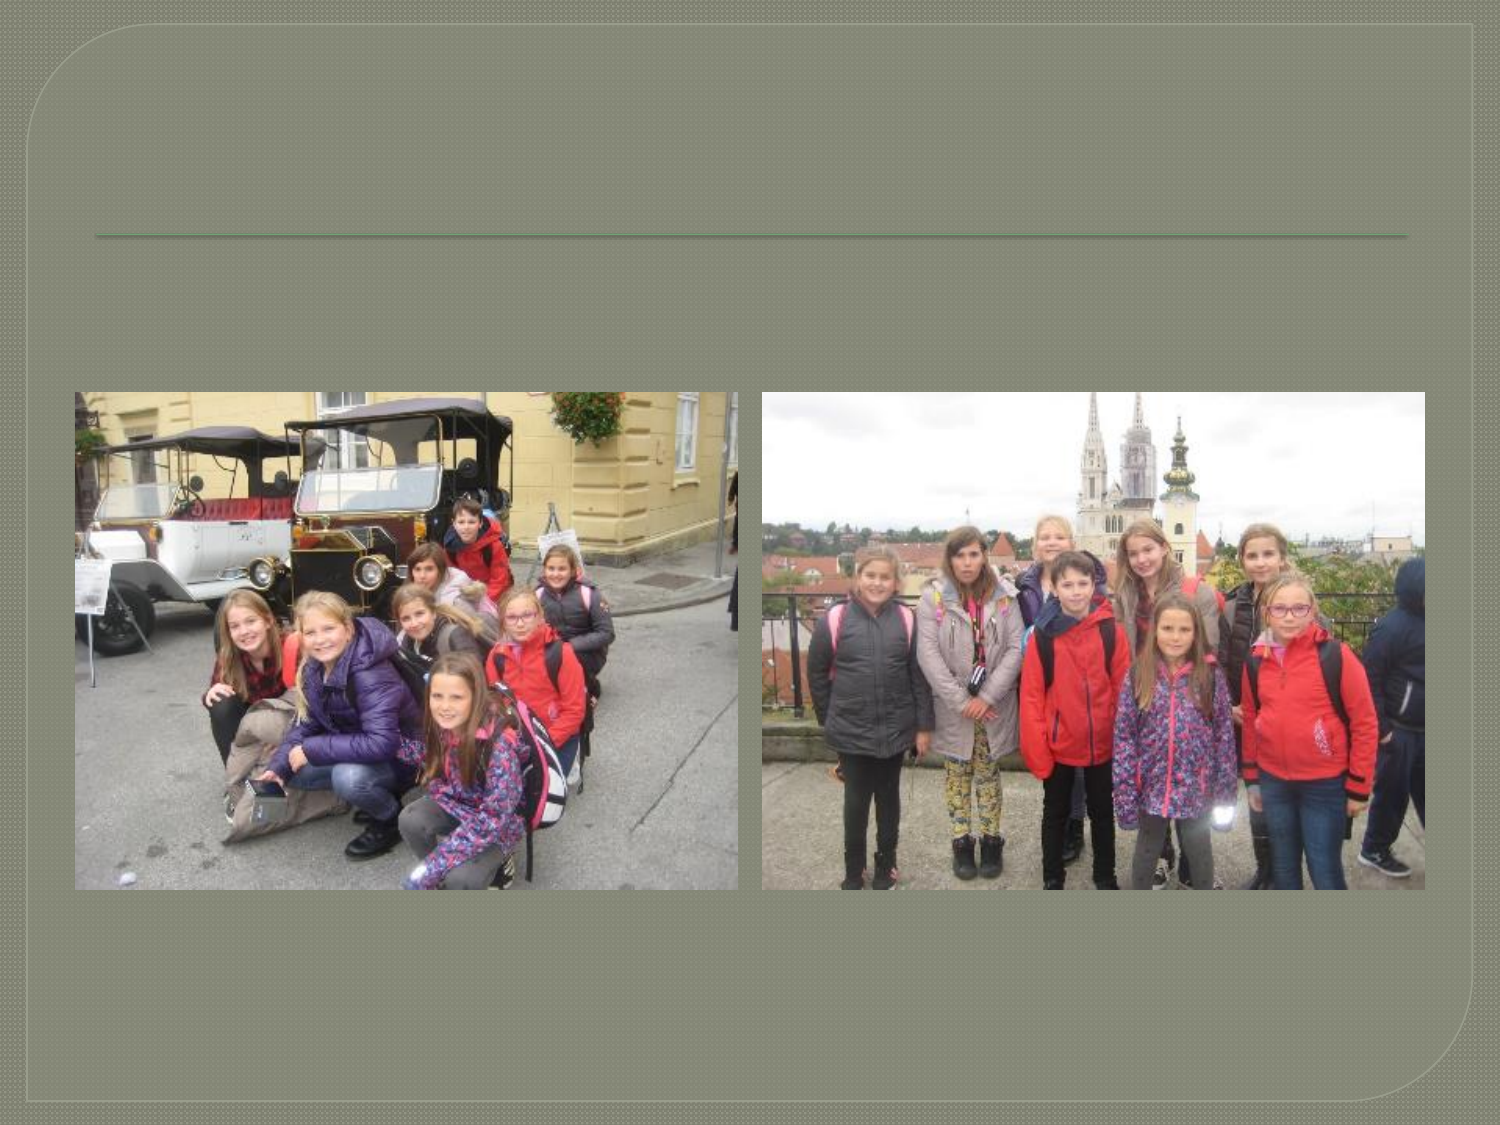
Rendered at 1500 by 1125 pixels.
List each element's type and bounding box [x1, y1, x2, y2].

list [74, 392, 738, 890]
list [762, 392, 1426, 890]
